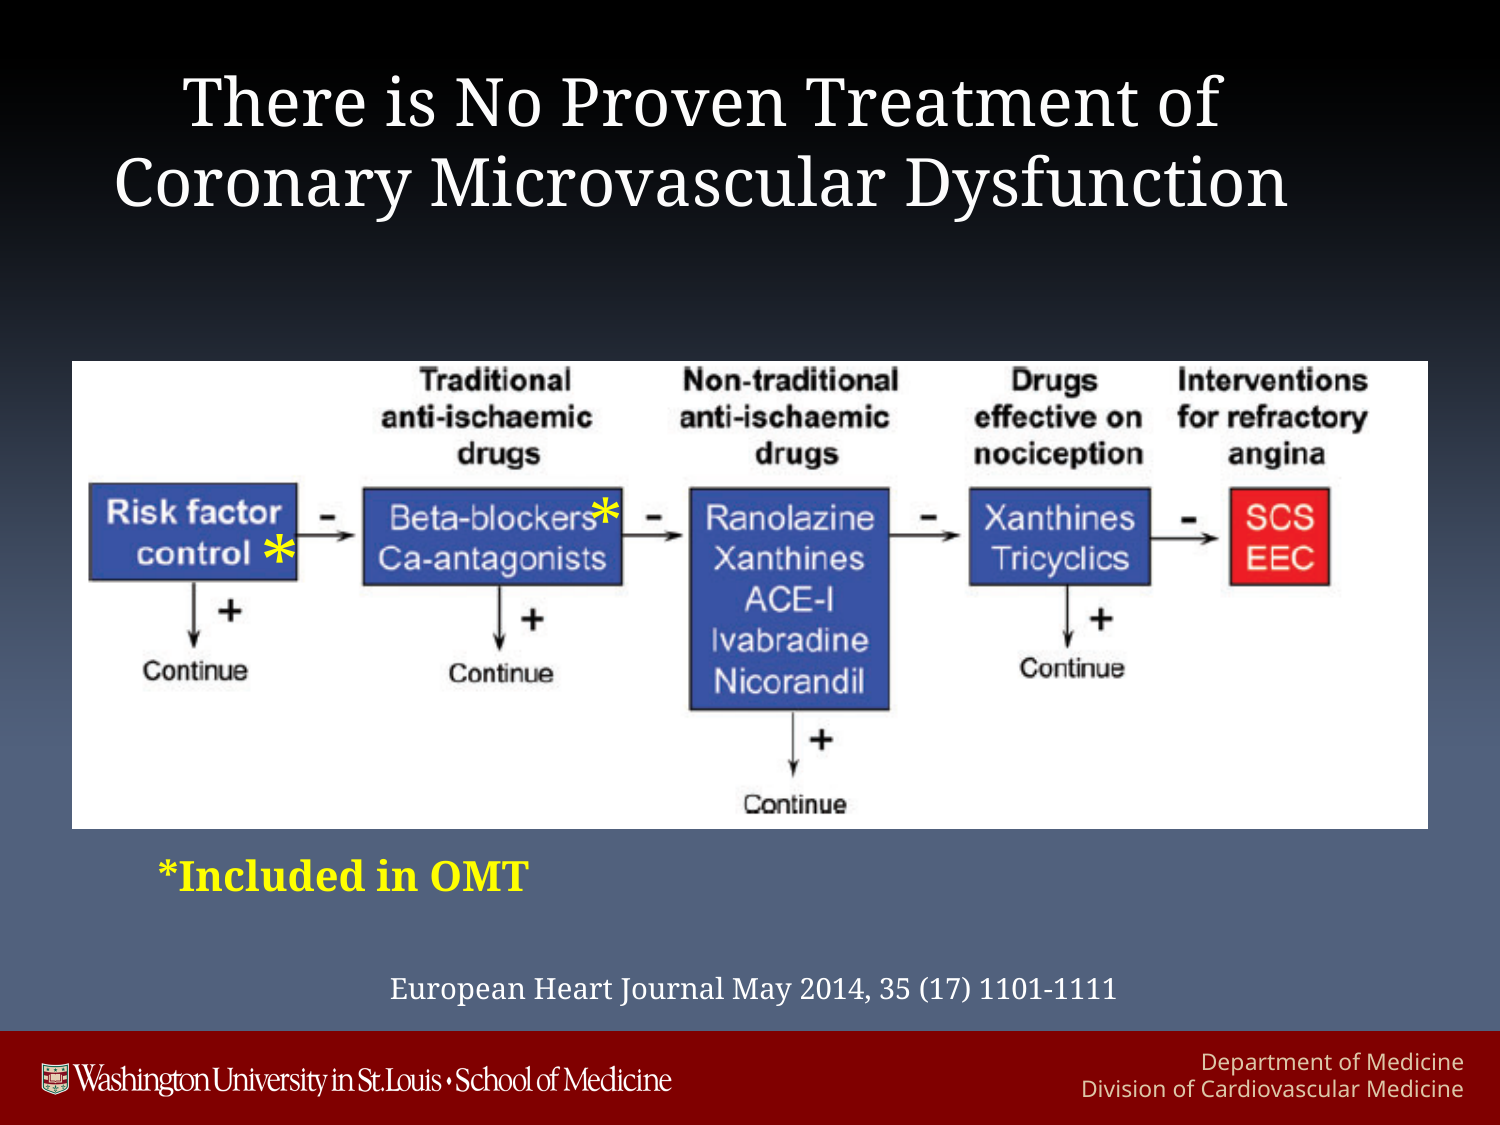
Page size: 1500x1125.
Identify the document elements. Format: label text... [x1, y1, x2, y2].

text_box European Heart Journal May 2014, 35 (17) 1101-1111 [375, 962, 1313, 1013]
title There is No Proven Treatment of Coronary Microvascular Dysfunction [33, 52, 1371, 228]
picture [0, 0, 1500, 1125]
text_box *Included in OMT [143, 842, 600, 908]
